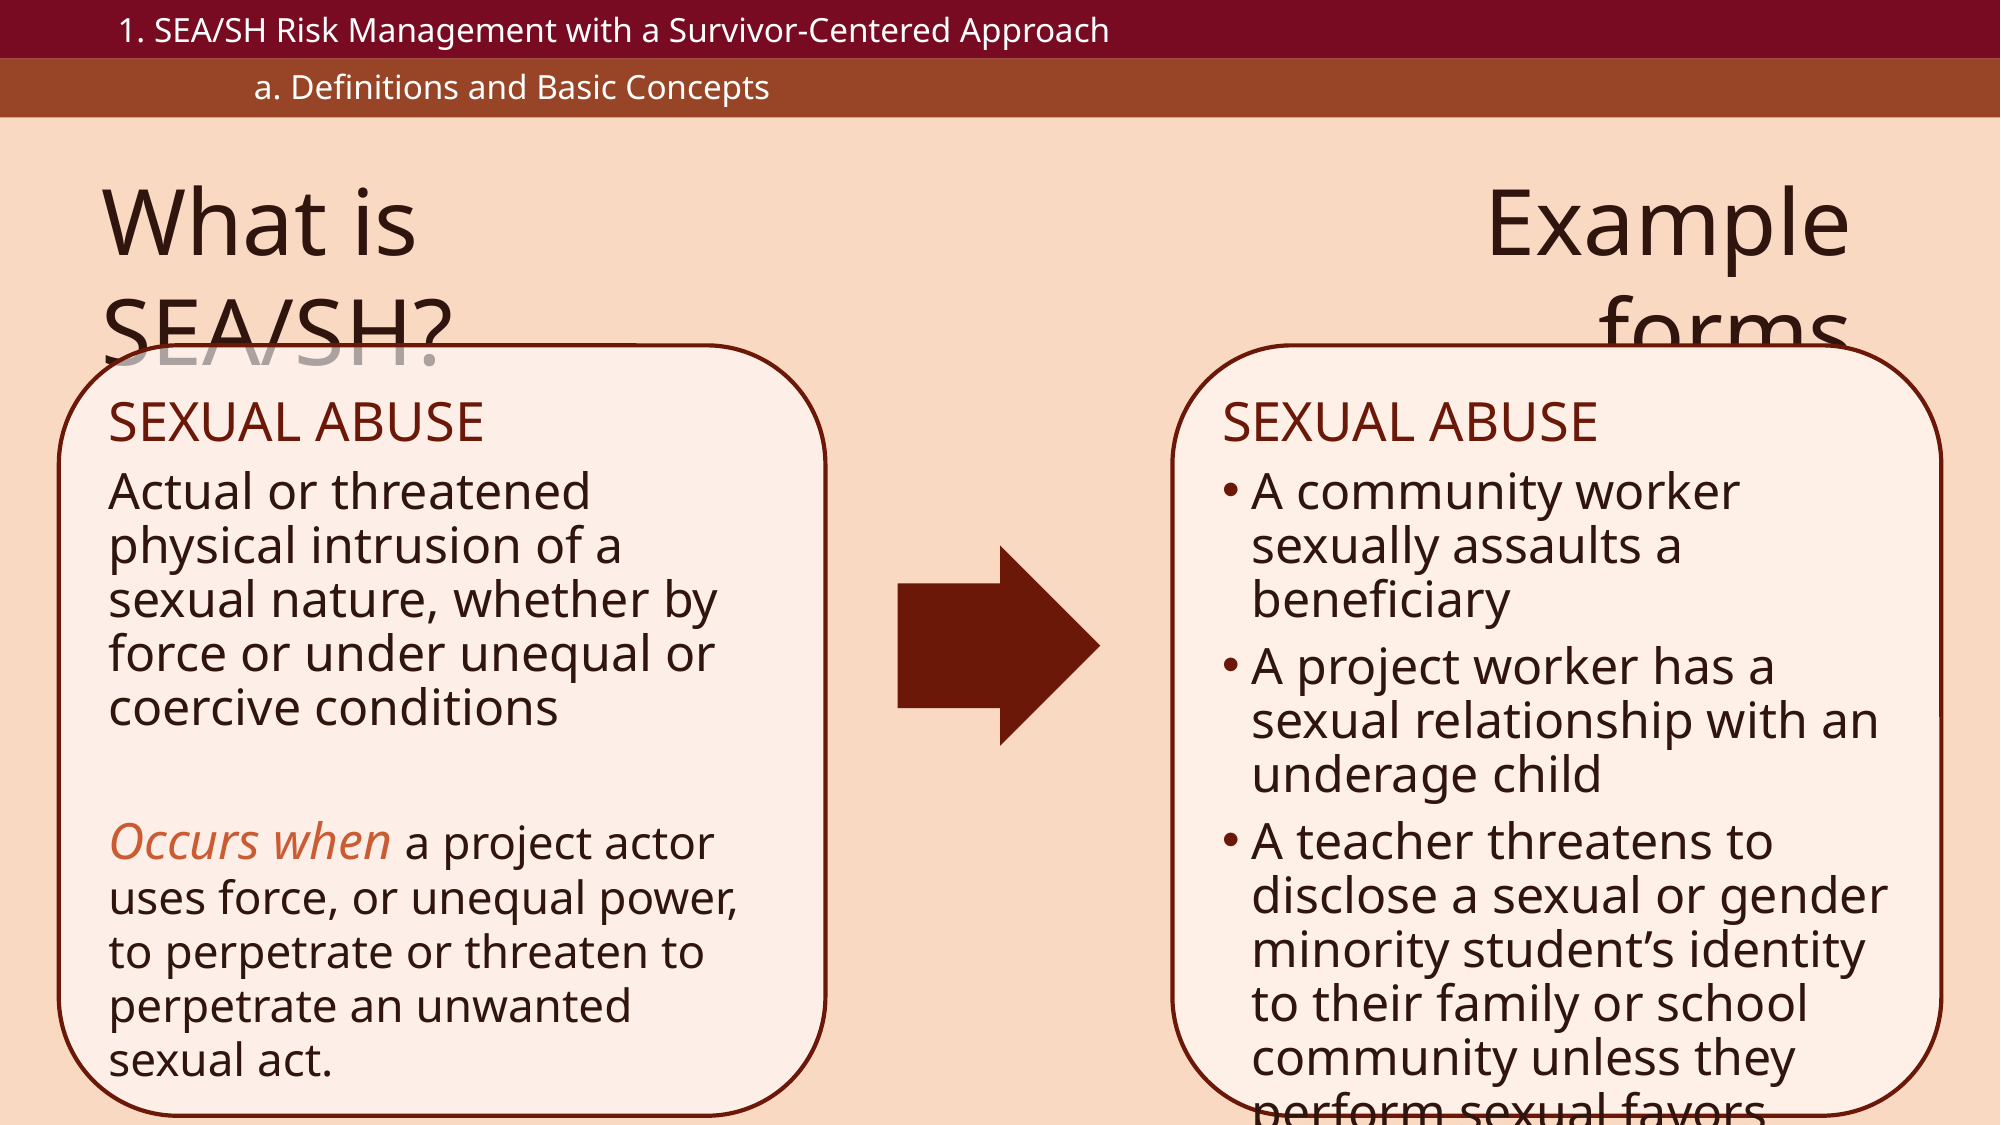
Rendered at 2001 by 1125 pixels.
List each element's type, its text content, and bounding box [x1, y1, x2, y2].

text_box SEXUAL ABUSE A community worker sexually assaults a beneficiary A project worker has a sexual relationship with an underage child A teacher threatens to disclose a sexual or gender minority student’s identity to their family or school community unless they perform sexual favors [1171, 344, 1943, 1117]
text_box [0, 58, 2000, 118]
text_box What is SEA/SH? [98, 156, 787, 374]
text_box 1. SEA/SH Risk Management with a Survivor-Centered Approach [117, 9, 1881, 58]
text_box [896, 542, 1102, 749]
text_box [0, 0, 2000, 58]
text_box SEXUAL ABUSE Actual or threatened physical intrusion of a sexual nature, whether by force or under unequal or coercive conditions Occurs when a project actor uses force, or unequal power, to perpetrate or threaten to perpetrate an unwanted sexual act. [57, 344, 827, 1117]
text_box a. Definitions and Basic Concepts [253, 66, 1241, 107]
text_box Example forms [1260, 156, 1853, 348]
